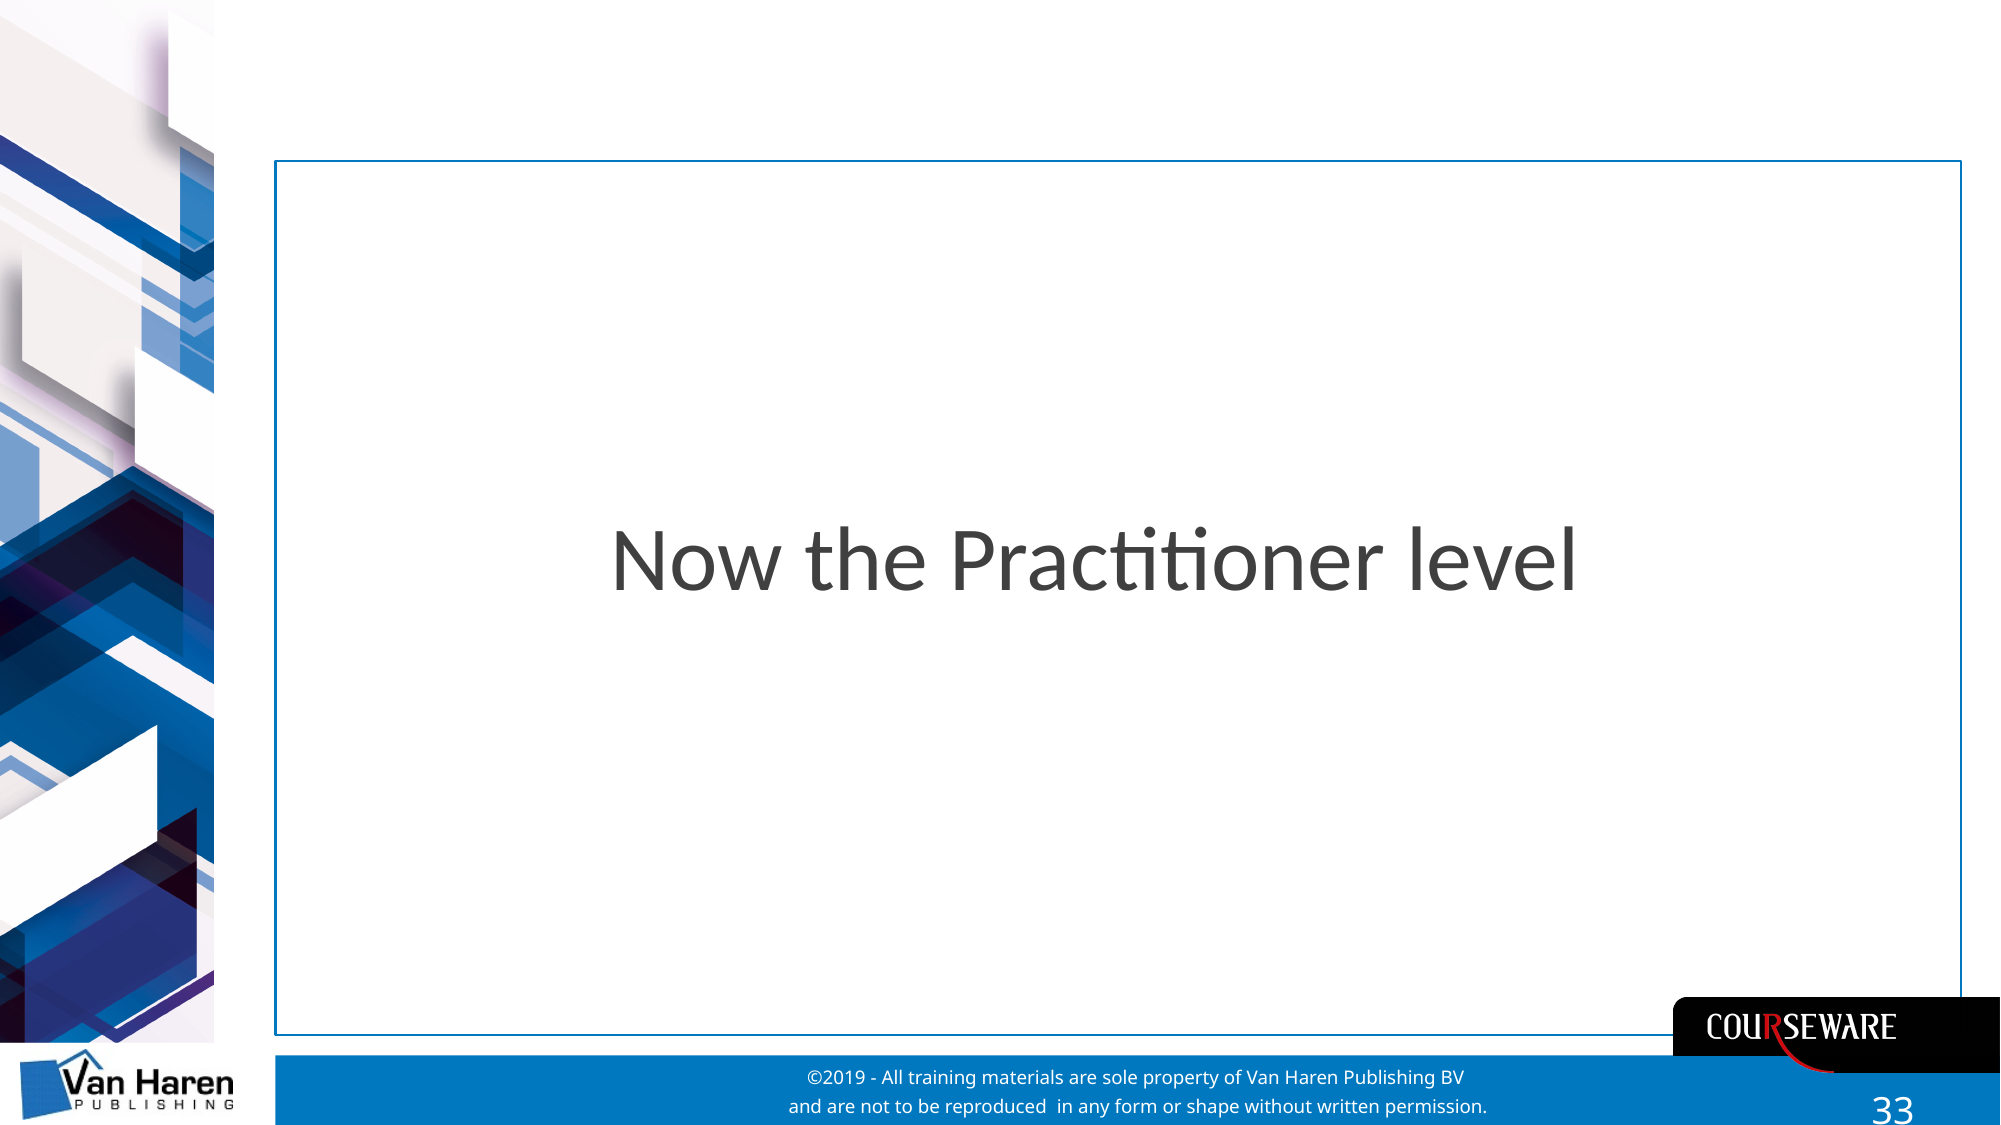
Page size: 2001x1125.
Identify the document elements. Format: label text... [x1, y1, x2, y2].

picture [20, 1049, 233, 1120]
title Now the Practitioner level [274, 381, 1917, 624]
picture [1673, 997, 2000, 1073]
picture [0, 0, 214, 1043]
